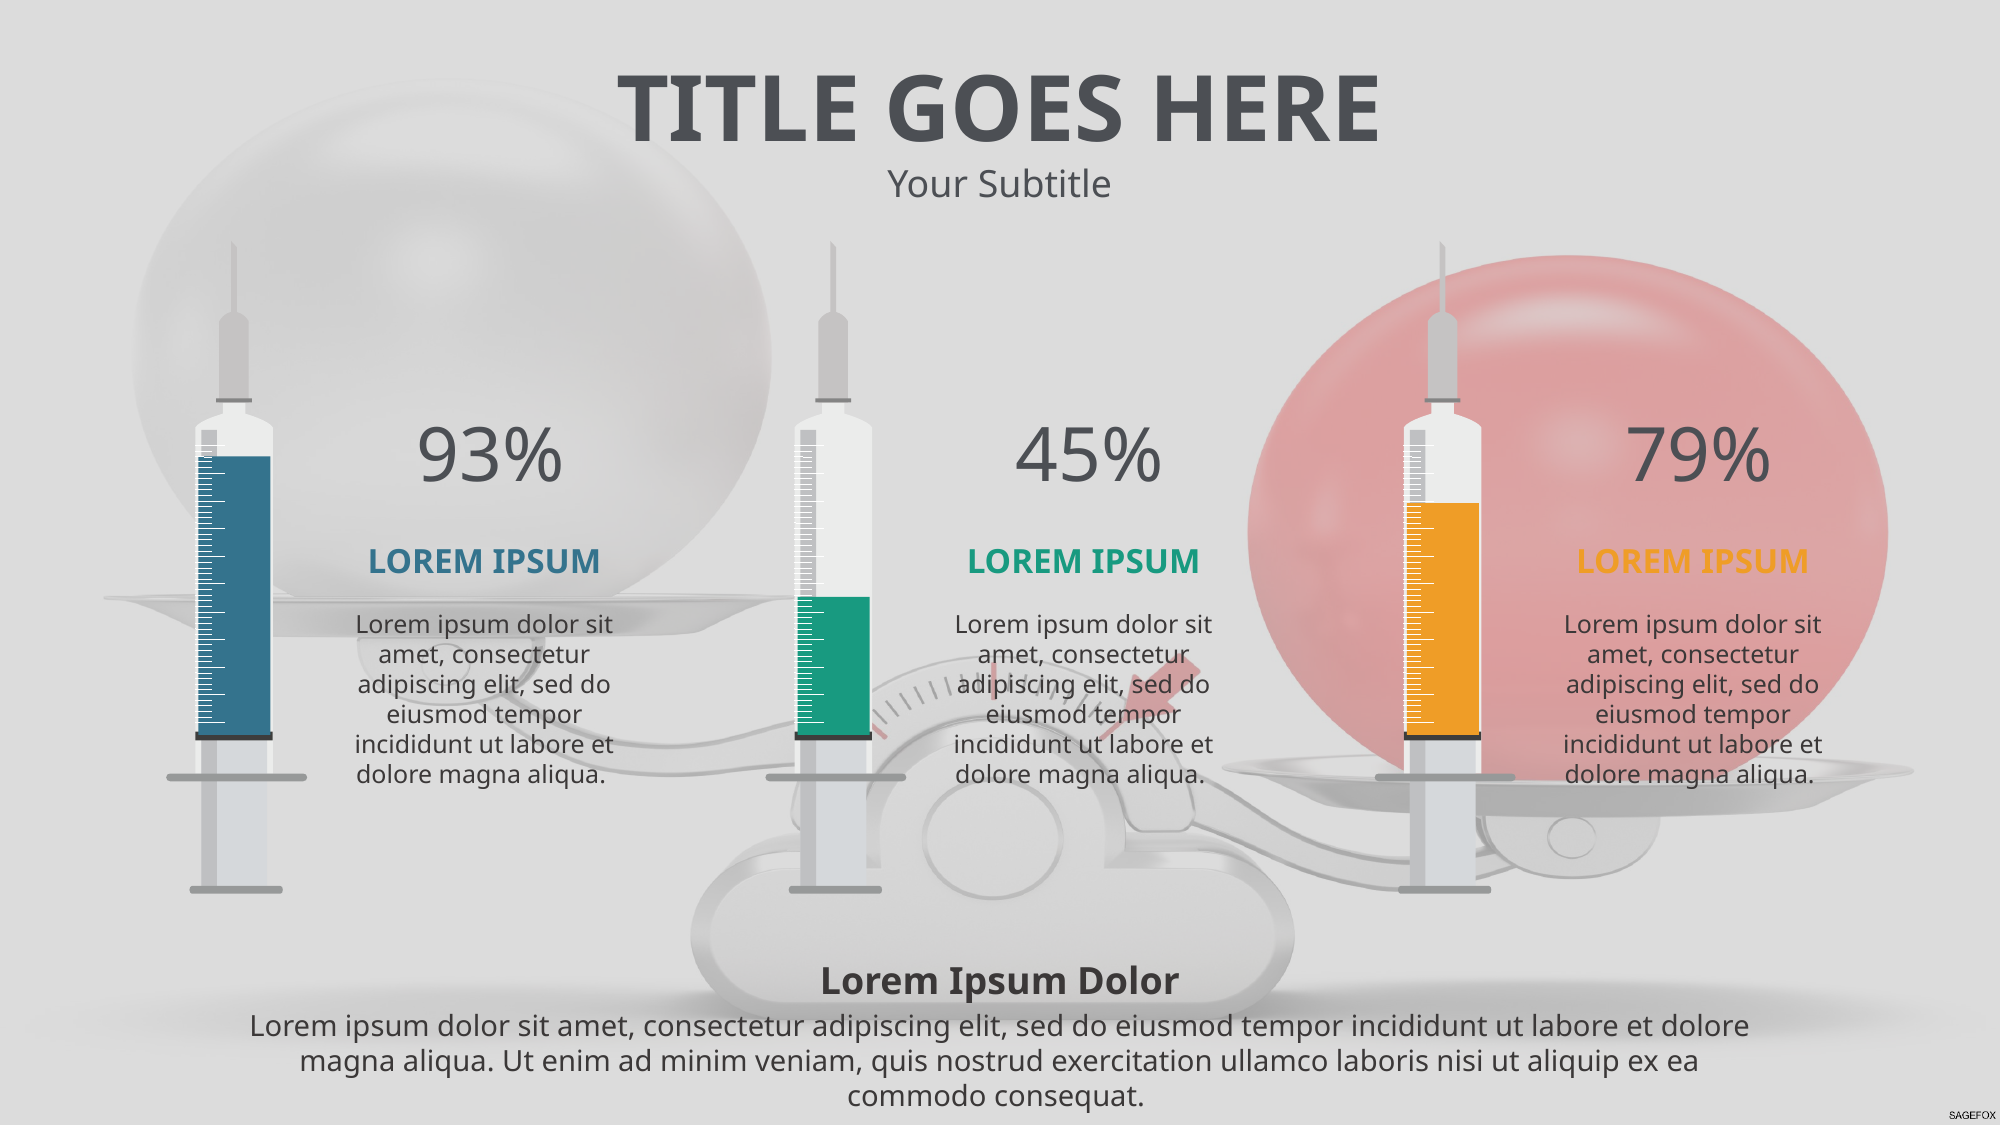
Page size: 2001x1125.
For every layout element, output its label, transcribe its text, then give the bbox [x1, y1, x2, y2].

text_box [794, 445, 824, 723]
text_box LOREM IPSUM Lorem ipsum dolor sit amet, consectetur adipiscing elit, sed do eiusmod tempor incididunt ut labore et dolore magna aliqua. [1545, 533, 1841, 796]
text_box LOREM IPSUM Lorem ipsum dolor sit amet, consectetur adipiscing elit, sed do eiusmod tempor incididunt ut labore et dolore magna aliqua. [336, 533, 633, 796]
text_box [166, 240, 308, 894]
text_box 45% [984, 399, 1196, 504]
text_box 93% [385, 399, 597, 504]
text_box LOREM IPSUM Lorem ipsum dolor sit amet, consectetur adipiscing elit, sed do eiusmod tempor incididunt ut labore et dolore magna aliqua. [936, 533, 1232, 796]
picture [1925, 0, 2001, 1125]
text_box 79% [1593, 399, 1805, 504]
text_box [1374, 240, 1516, 894]
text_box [1403, 445, 1433, 723]
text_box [765, 240, 907, 894]
text_box TITLE GOES HERE Your Subtitle [548, 42, 1452, 212]
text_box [195, 445, 225, 723]
text_box Lorem Ipsum Dolor Lorem ipsum dolor sit amet, consectetur adipiscing elit, sed do eiusmod tempor incididunt ut labore et dolore magna aliqua. Ut enim ad minim veniam, quis nostrud exercitation ullamco laboris nisi ut aliquip ex ea commodo consequat. [229, 949, 1771, 1120]
